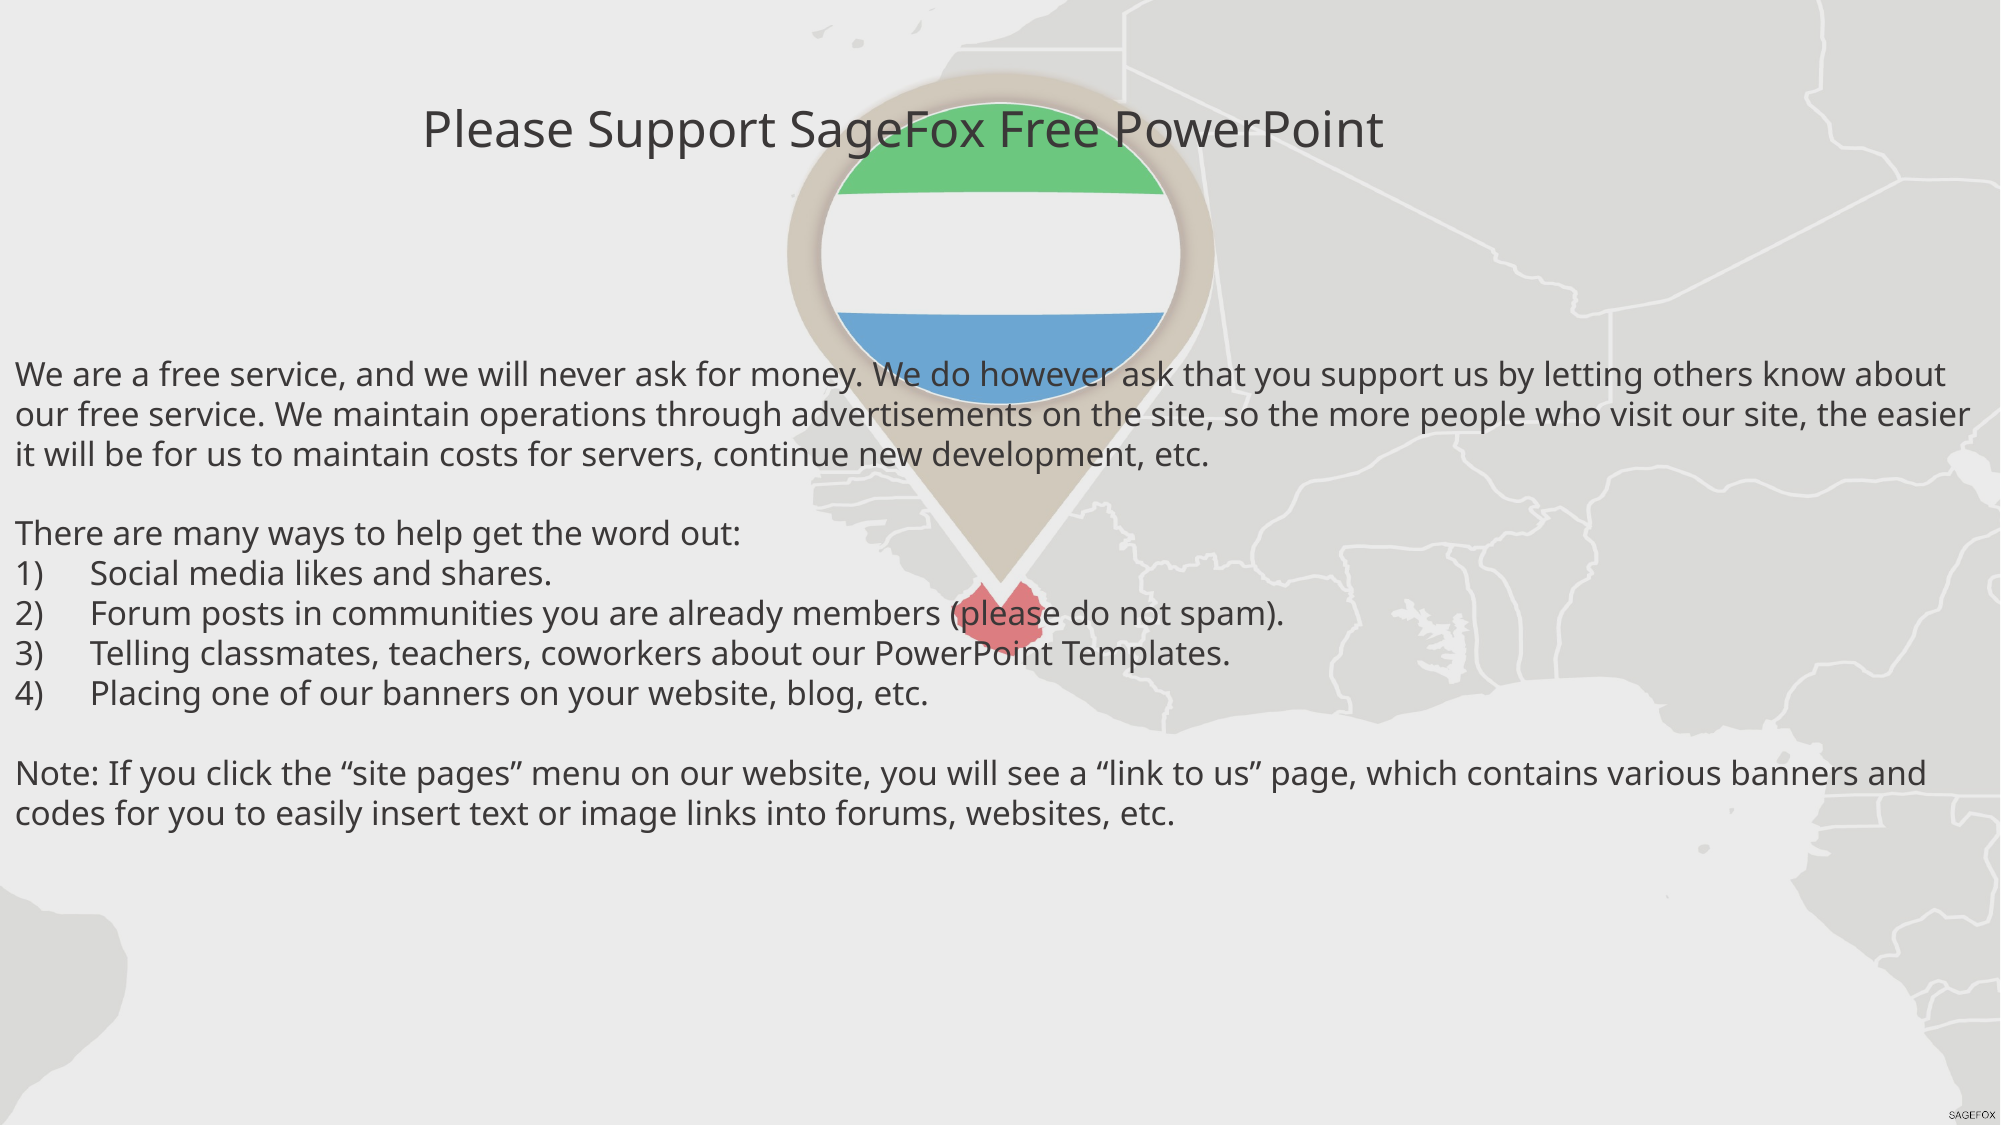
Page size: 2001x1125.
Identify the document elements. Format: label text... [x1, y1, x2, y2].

title Please Support SageFox Free PowerPoint [363, 72, 1444, 190]
text_box We are a free service, and we will never ask for money. We do however ask that you support us by letting others know about our free service. We maintain operations through advertisements on the site, so the more people who visit our site, the easier it will be for us to maintain costs for servers, continue new development, etc. There are many ways to help get the word out: Social media likes and shares. Forum posts in communities you are already members (please do not spam). Telling classmates, teachers, coworkers about our PowerPoint Templates. Placing one of our banners on your website, blog, etc. Note: If you click the “site pages” menu on our website, you will see a “link to us” page, which contains various banners and codes for you to easily insert text or image links into forums, websites, etc. [0, 0, 2000, 1125]
